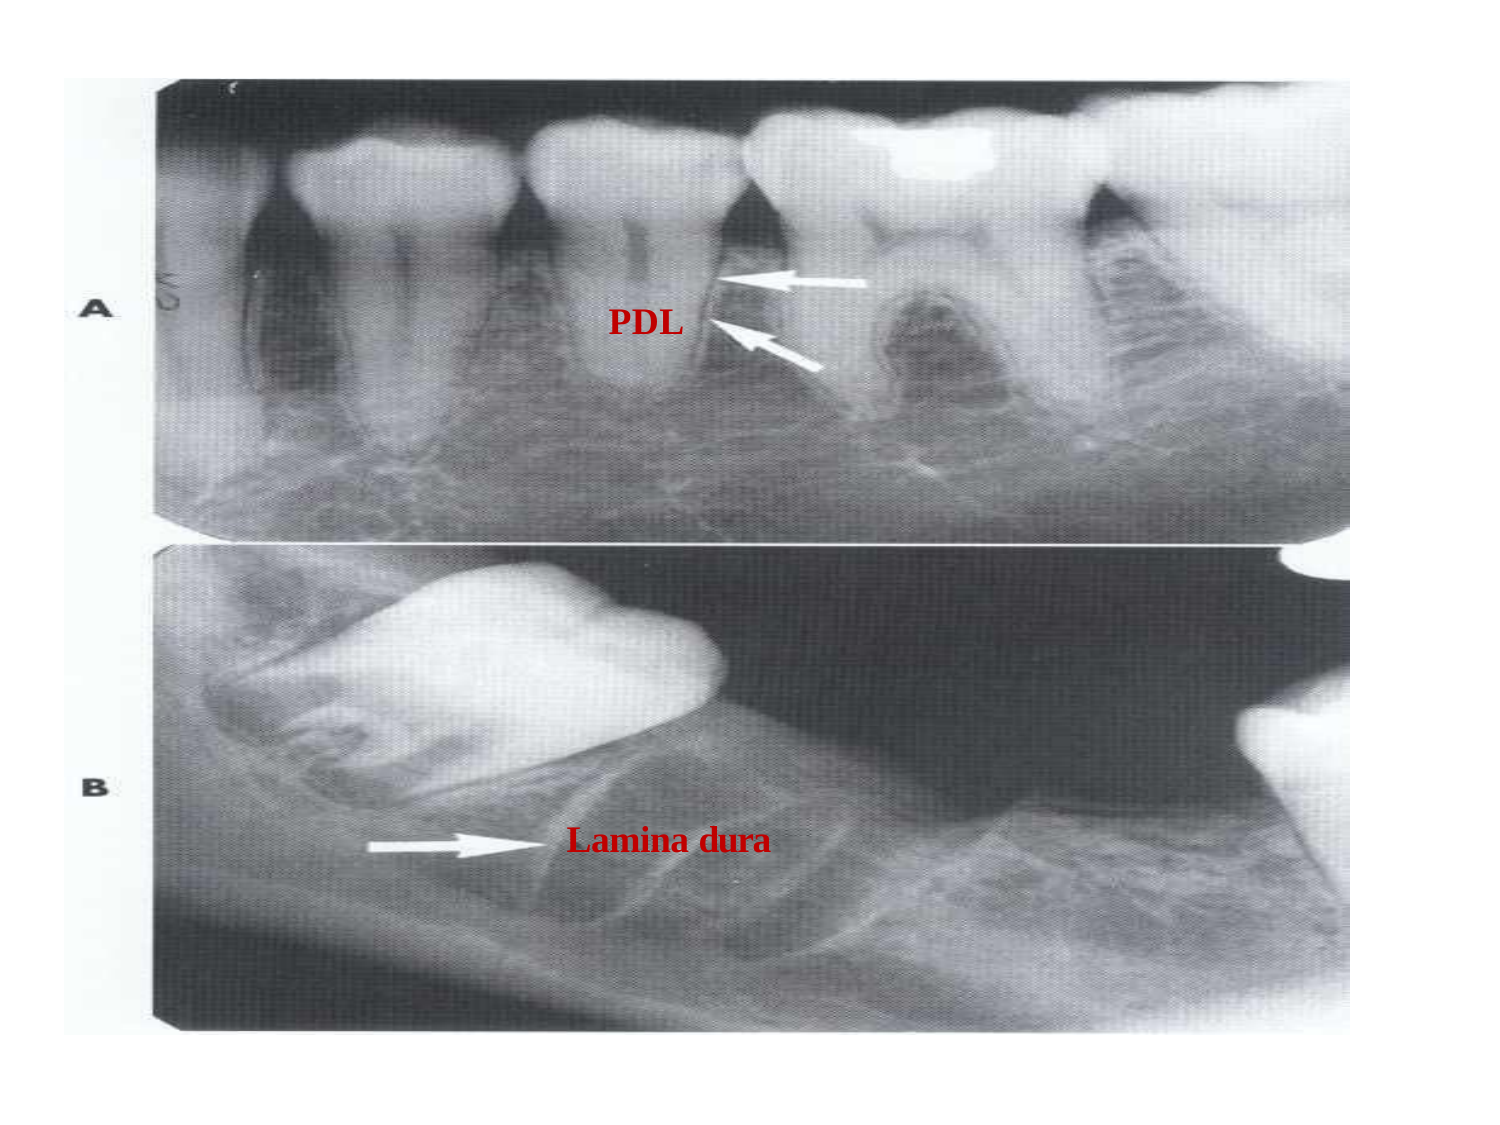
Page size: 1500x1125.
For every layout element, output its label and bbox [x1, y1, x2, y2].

picture [64, 78, 1350, 1035]
